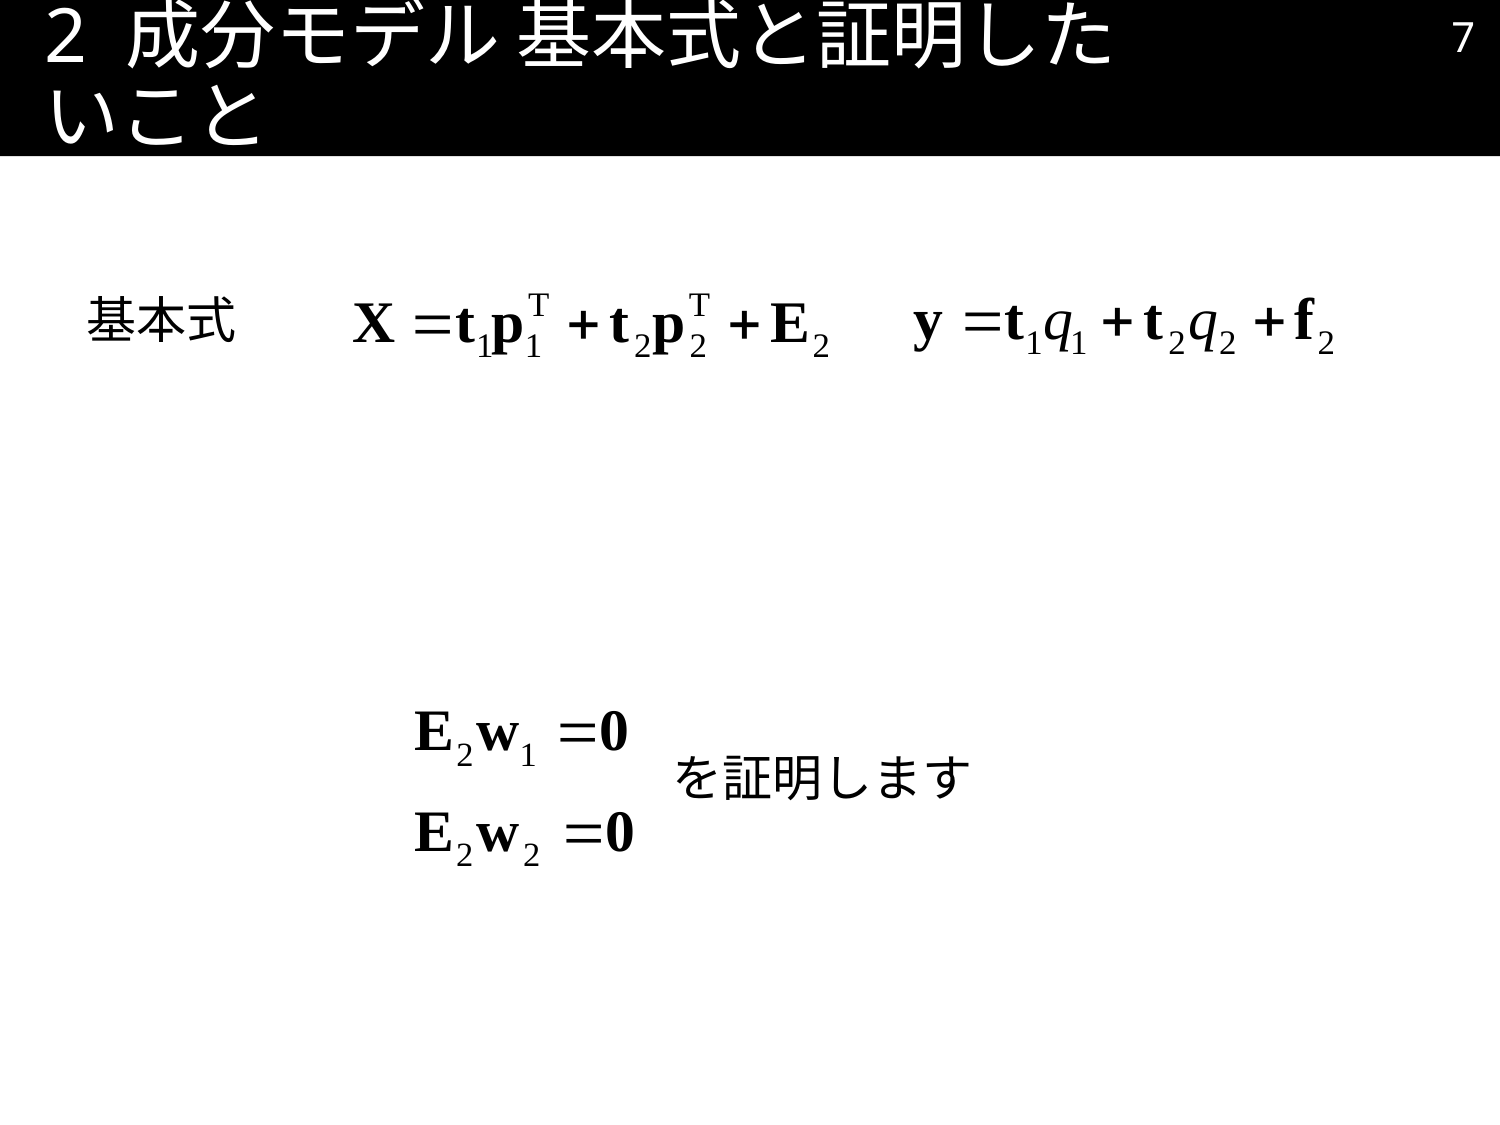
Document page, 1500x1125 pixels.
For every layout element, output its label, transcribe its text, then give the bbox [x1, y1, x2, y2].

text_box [904, 281, 1347, 365]
text_box を証明します [657, 745, 988, 815]
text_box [406, 692, 641, 781]
slide_number 6 [1389, 6, 1491, 72]
title 2 成分モデル 基本式と証明したいこと [29, 30, 1193, 128]
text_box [342, 278, 841, 367]
text_box 基本式 [71, 287, 252, 357]
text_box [406, 792, 646, 882]
